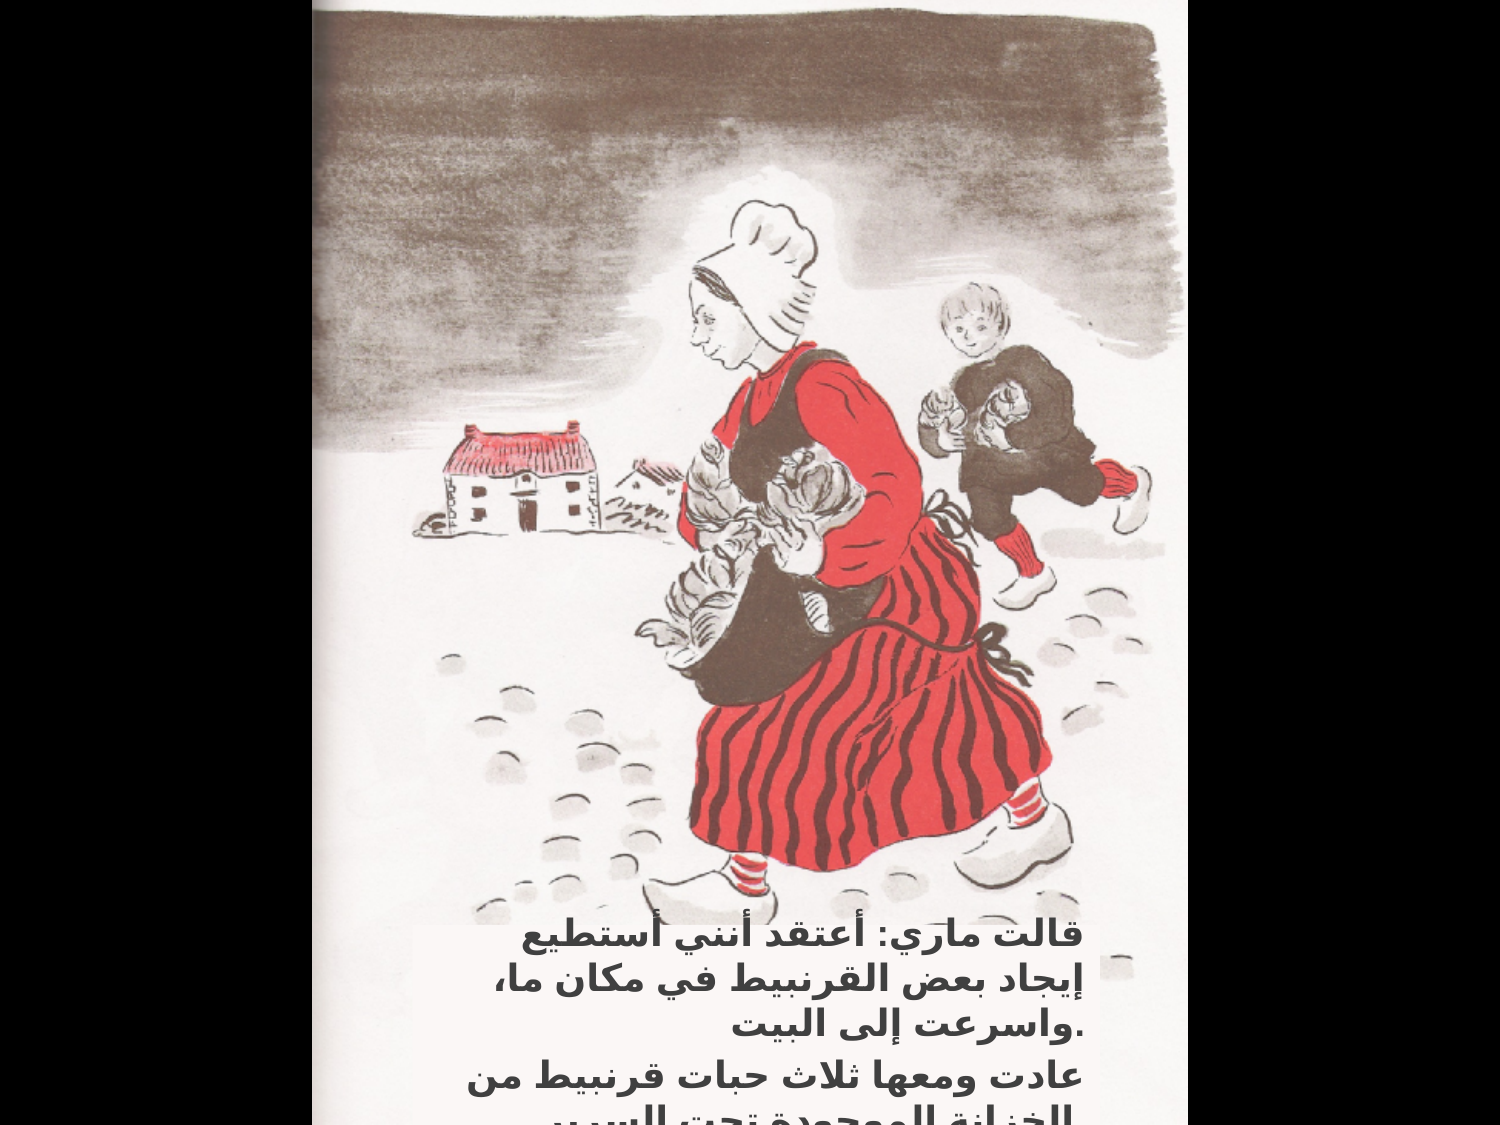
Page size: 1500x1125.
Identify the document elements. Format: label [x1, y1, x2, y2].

picture [312, 0, 1188, 1125]
